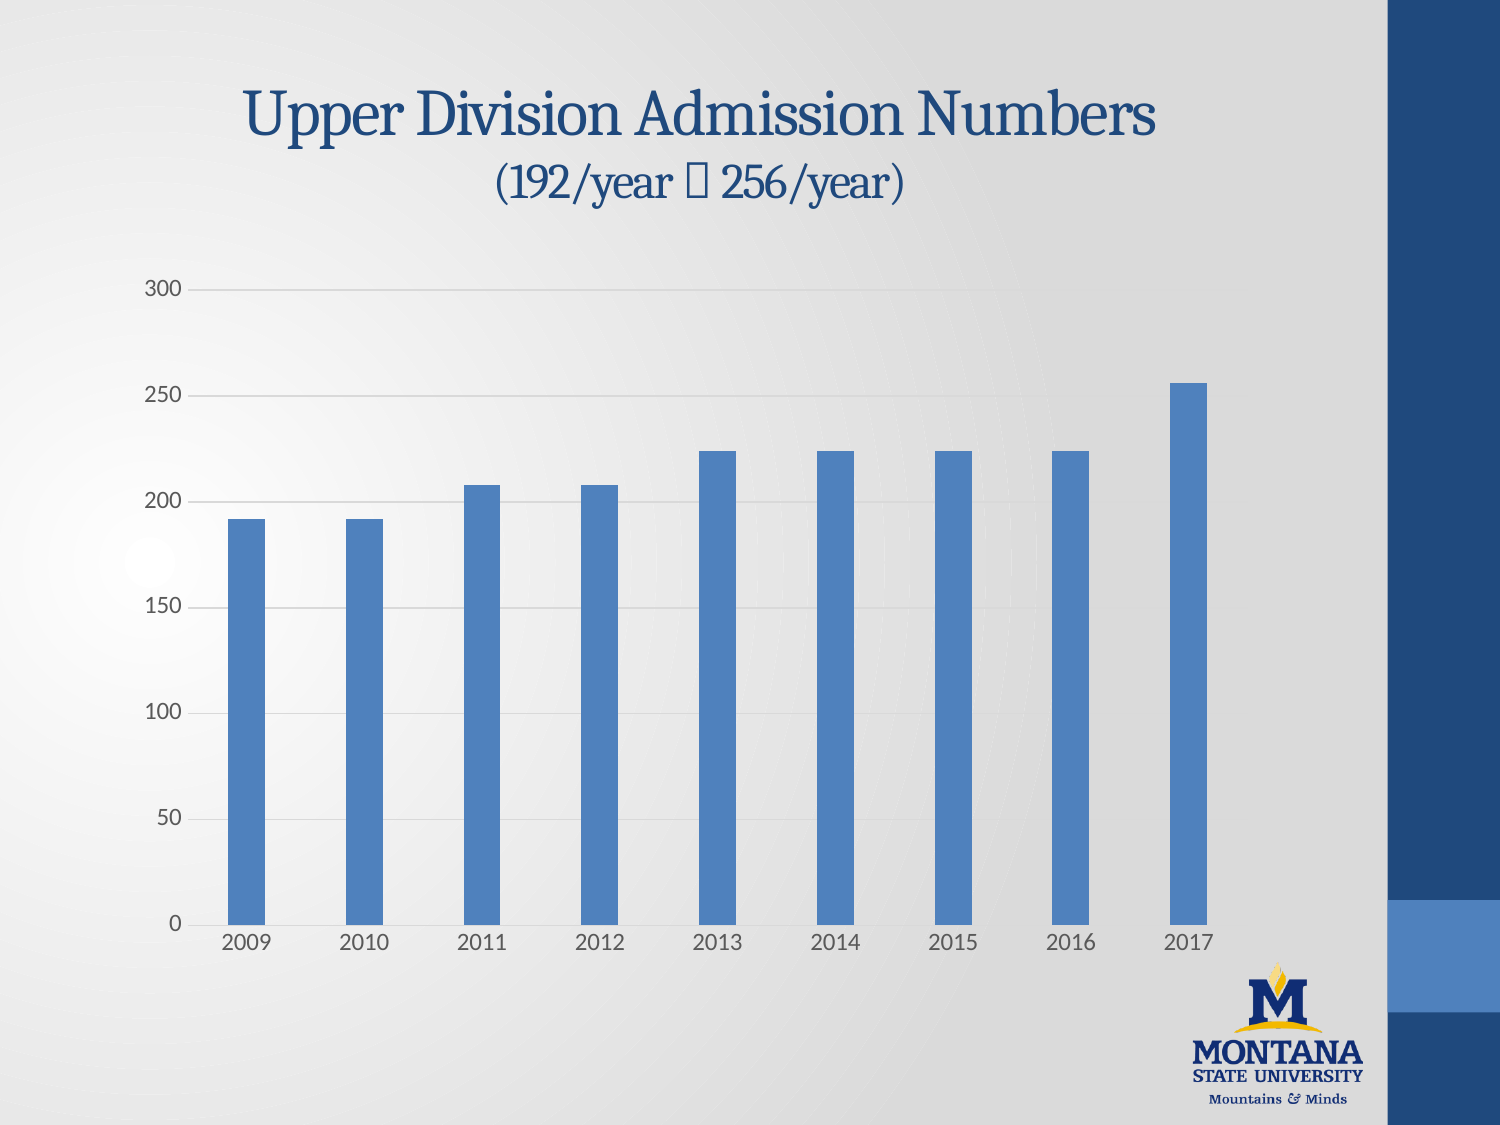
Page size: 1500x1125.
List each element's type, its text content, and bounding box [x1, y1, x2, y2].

chart [99, 274, 1251, 988]
title Upper Division Admission Numbers (192/year  256/year) [75, 45, 1325, 233]
picture [1192, 962, 1363, 1104]
